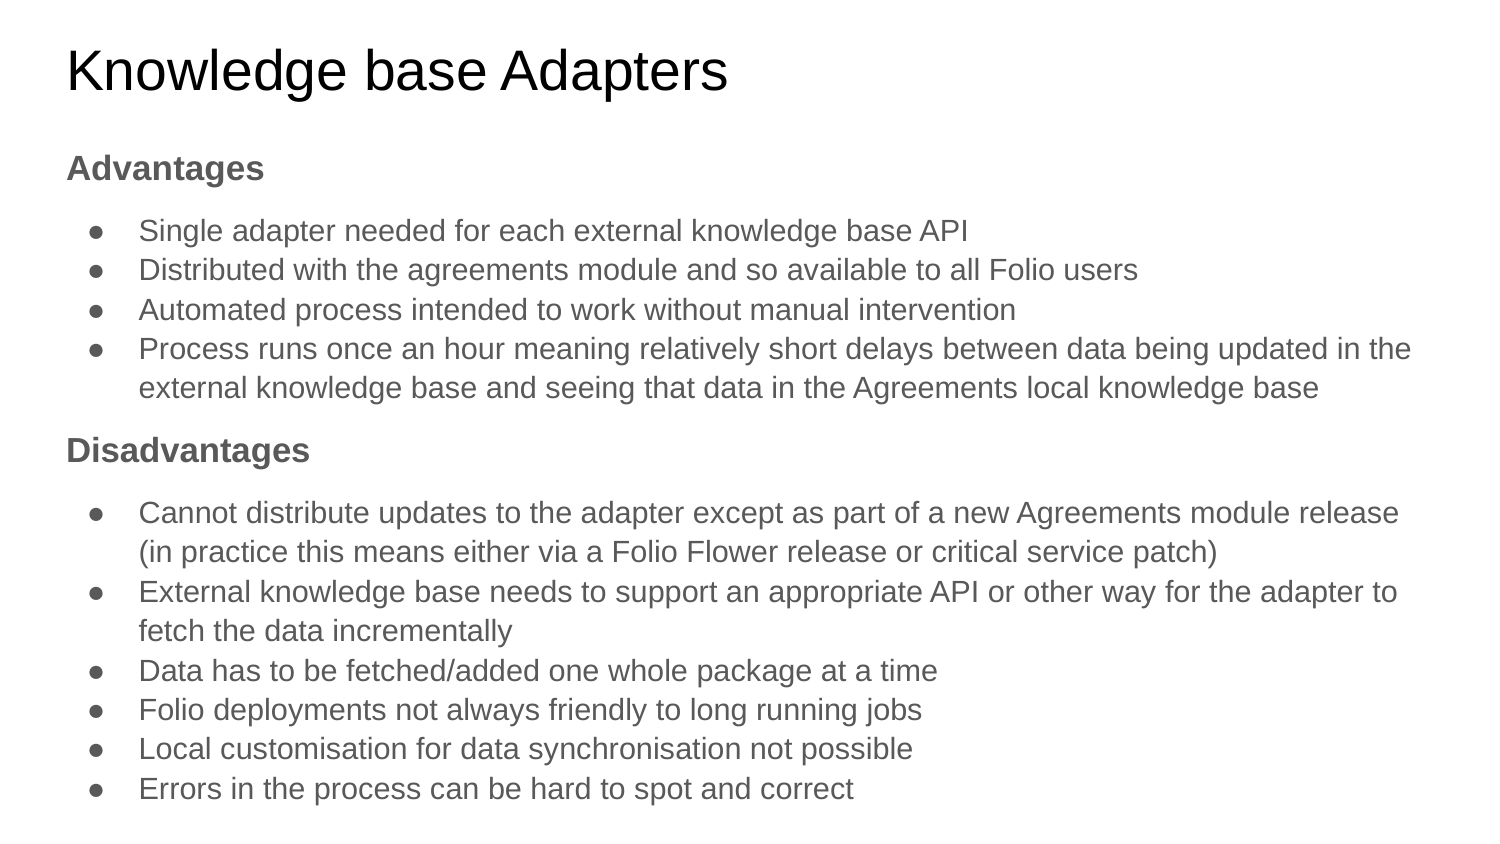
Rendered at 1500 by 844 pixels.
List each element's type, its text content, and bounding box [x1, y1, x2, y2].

list Advantages Single adapter needed for each external knowledge base API Distributed with the agreements module and so available to all Folio users Automated process intended to work without manual intervention Process runs once an hour meaning relatively short delays between data being updated in the external knowledge base and seeing that data in the Agreements local knowledge base Disadvantages Cannot distribute updates to the adapter except as part of a new Agreements module release (in practice this means either via a Folio Flower release or critical service patch) External knowledge base needs to support an appropriate API or other way for the adapter to fetch the data incrementally Data has to be fetched/added one whole package at a time Folio deployments not always friendly to long running jobs Local customisation for data synchronisation not possible Errors in the process can be hard to spot and correct [51, 127, 1449, 826]
title Knowledge base Adapters [51, 24, 1449, 119]
